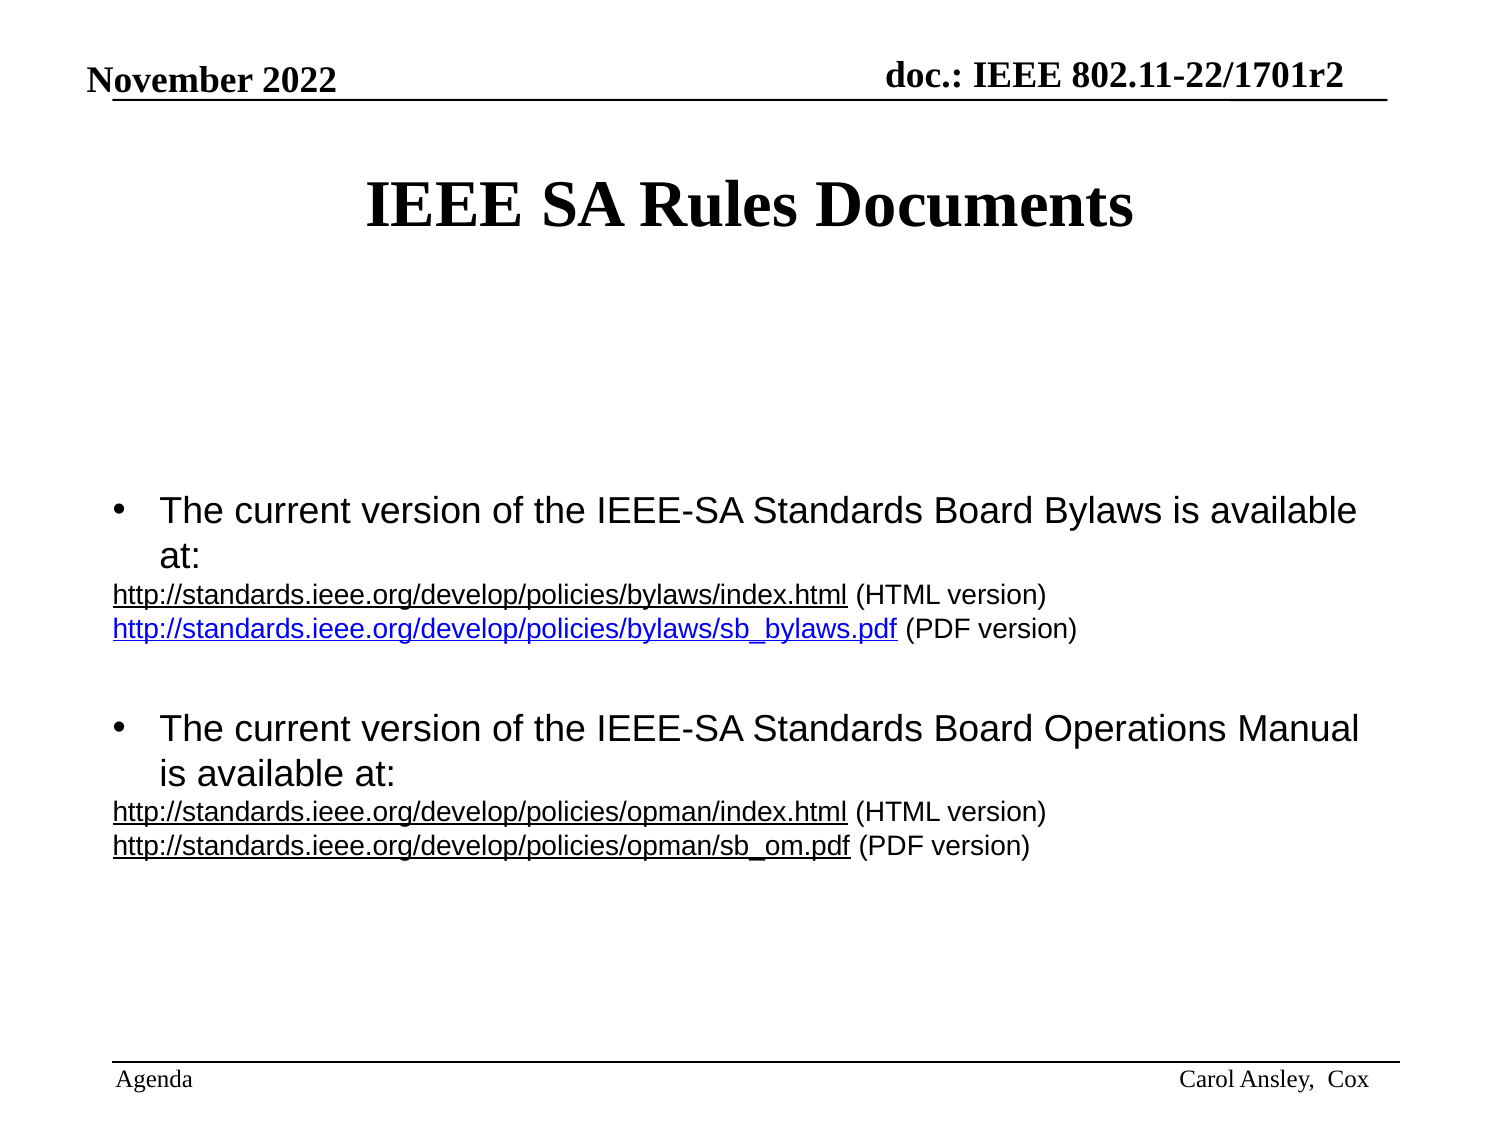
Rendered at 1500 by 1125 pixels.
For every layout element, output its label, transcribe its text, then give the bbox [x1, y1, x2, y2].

list The current version of the IEEE-SA Standards Board Bylaws is available at: http://standards.ieee.org/develop/policies/bylaws/index.html (HTML version) http://standards.ieee.org/develop/policies/bylaws/sb_bylaws.pdf (PDF version) The current version of the IEEE-SA Standards Board Operations Manual is available at: http://standards.ieee.org/develop/policies/opman/index.html (HTML version) http://standards.ieee.org/develop/policies/opman/sb_om.pdf (PDF version) [111, 324, 1388, 1001]
title IEEE SA Rules Documents [111, 111, 1388, 288]
